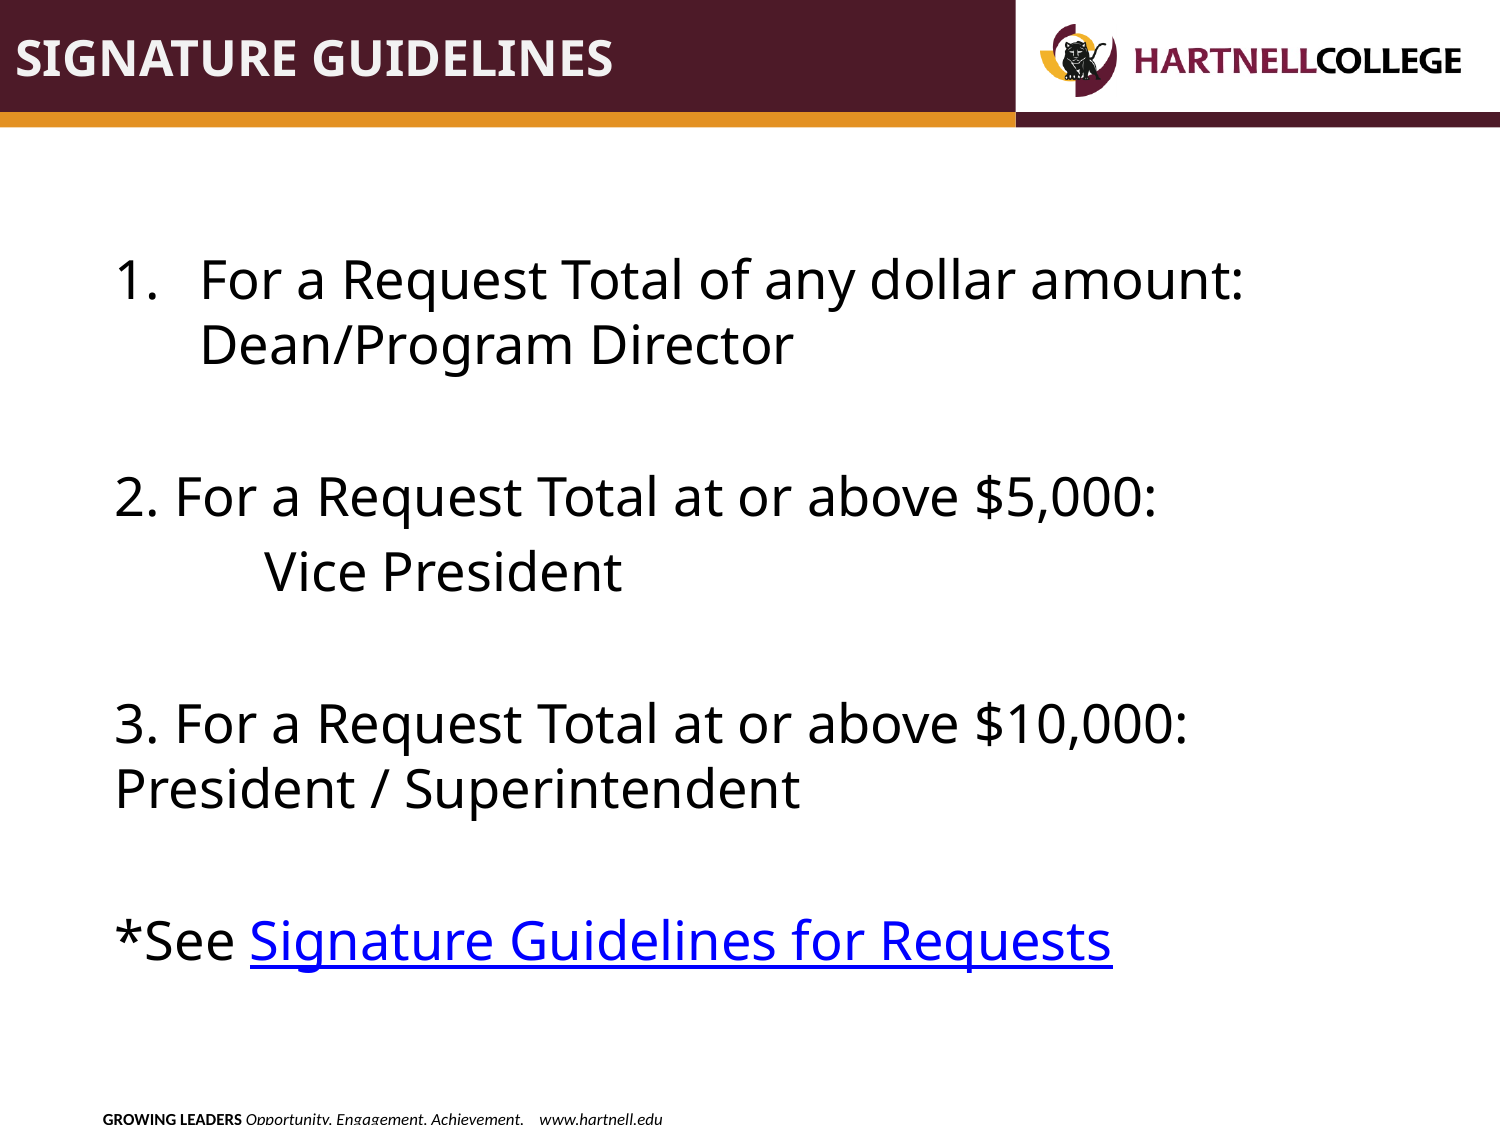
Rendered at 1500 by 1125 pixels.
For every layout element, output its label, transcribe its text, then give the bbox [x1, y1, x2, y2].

picture [1121, 38, 1476, 77]
title SIGNATURE GUIDELINES [0, 0, 1013, 113]
list For a Request Total of any dollar amount: Dean/Program Director 2. For a Request Total at or above $5,000: Vice President 3. For a Request Total at or above $10,000: President / Superintendent *See Signature Guidelines for Requests [99, 162, 1425, 1063]
picture [1040, 24, 1117, 97]
